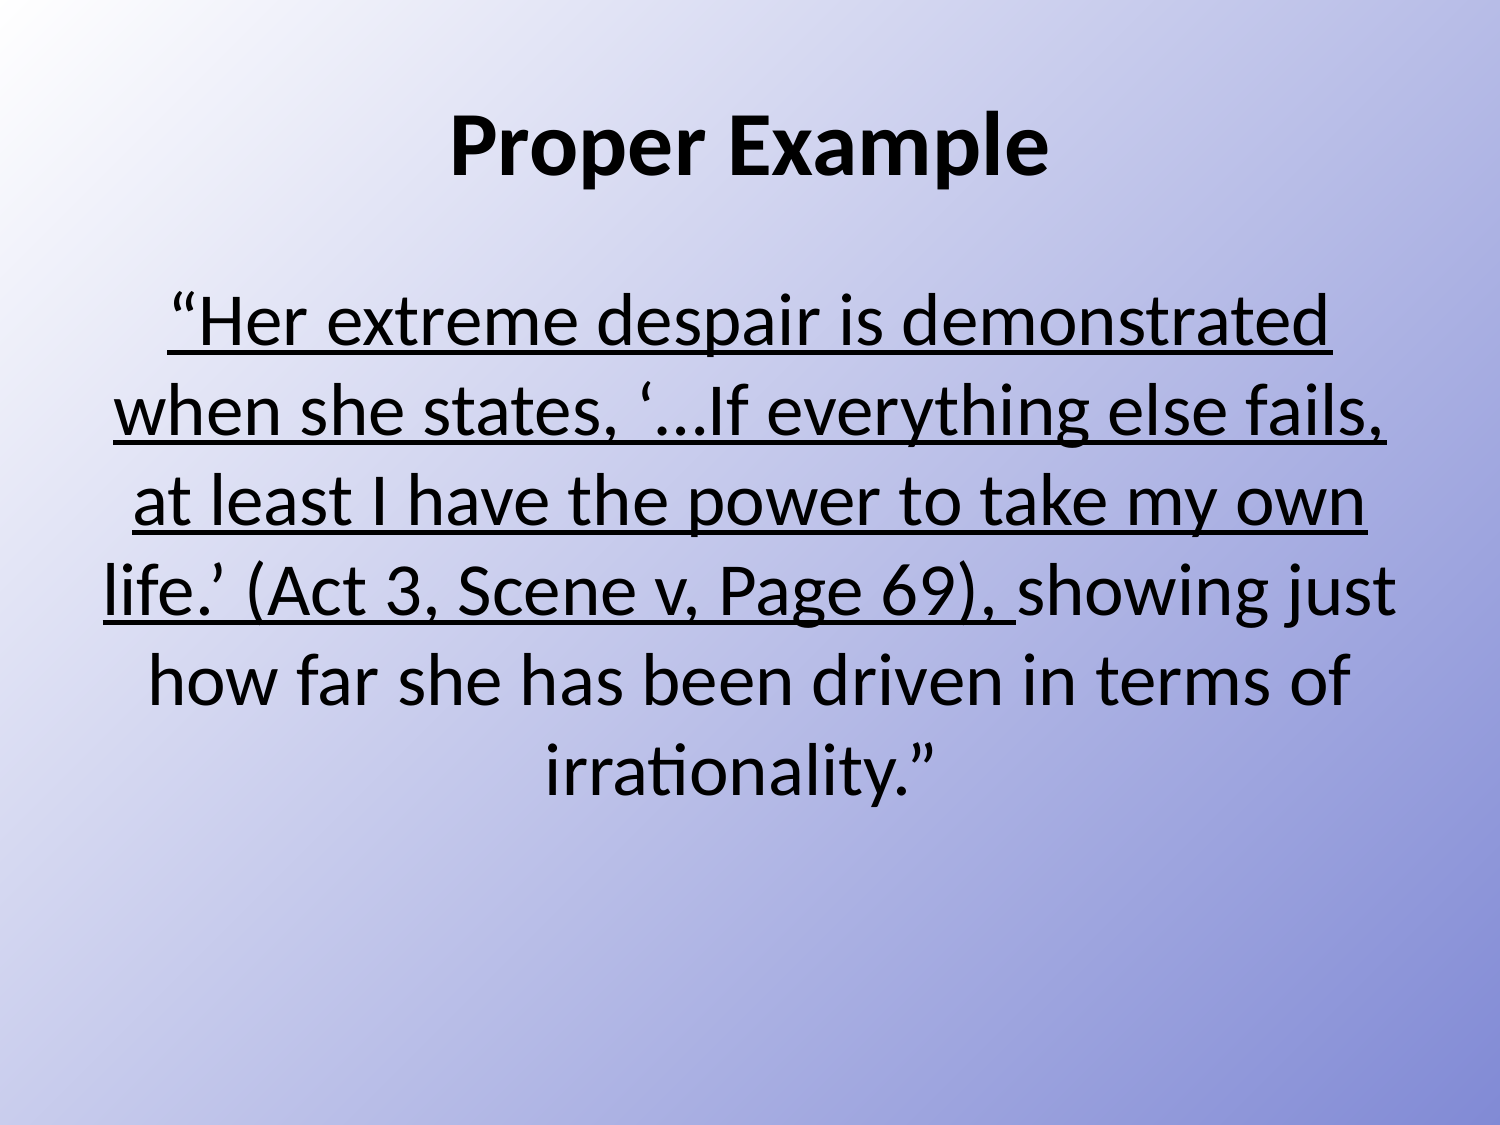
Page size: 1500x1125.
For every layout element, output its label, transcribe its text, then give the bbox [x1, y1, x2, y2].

list “Her extreme despair is demonstrated when she states, ‘…If everything else fails, at least I have the power to take my own life.’ (Act 3, Scene v, Page 69), showing just how far she has been driven in terms of irrationality.” [75, 262, 1425, 1005]
title Proper Example [75, 45, 1425, 233]
